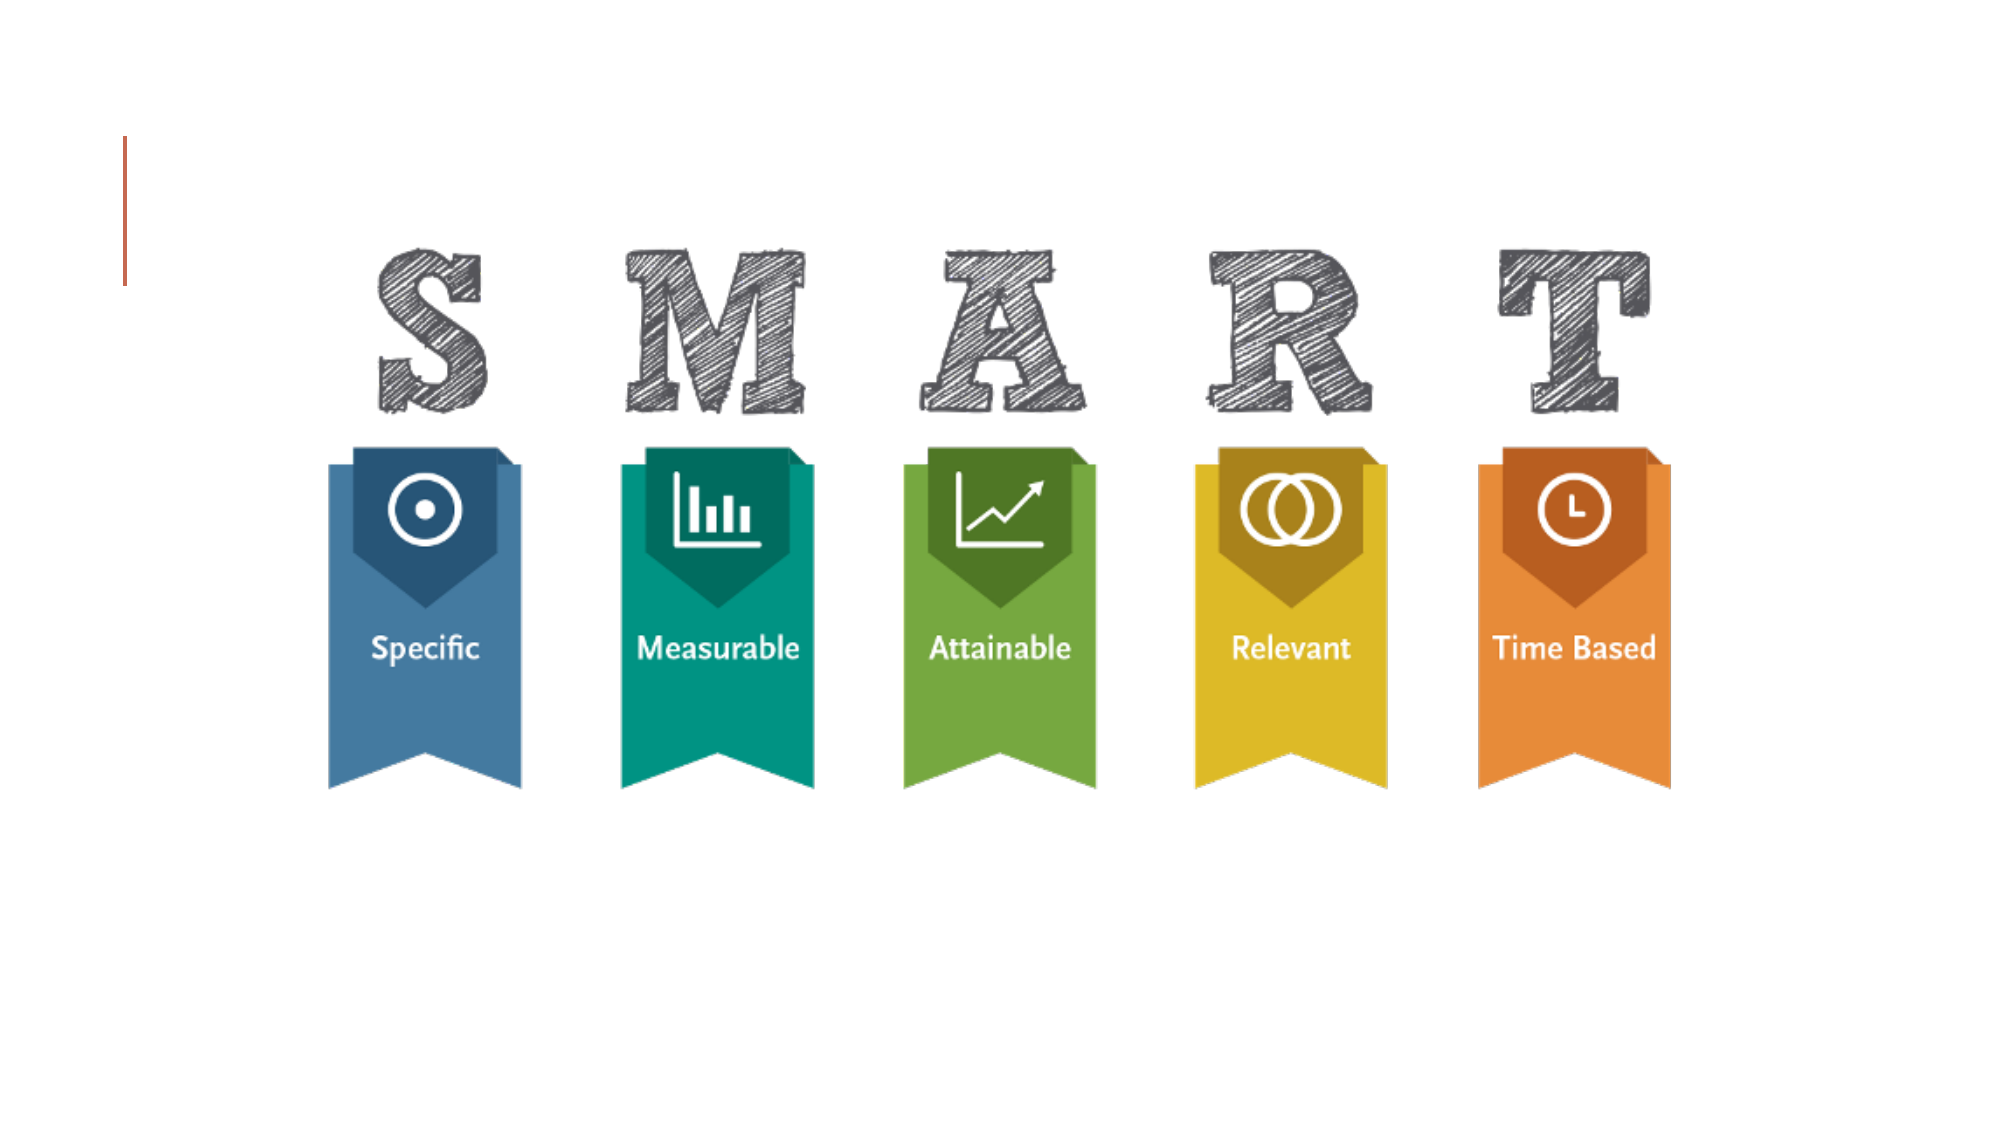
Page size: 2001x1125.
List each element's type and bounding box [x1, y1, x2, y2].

list [308, 217, 1692, 813]
